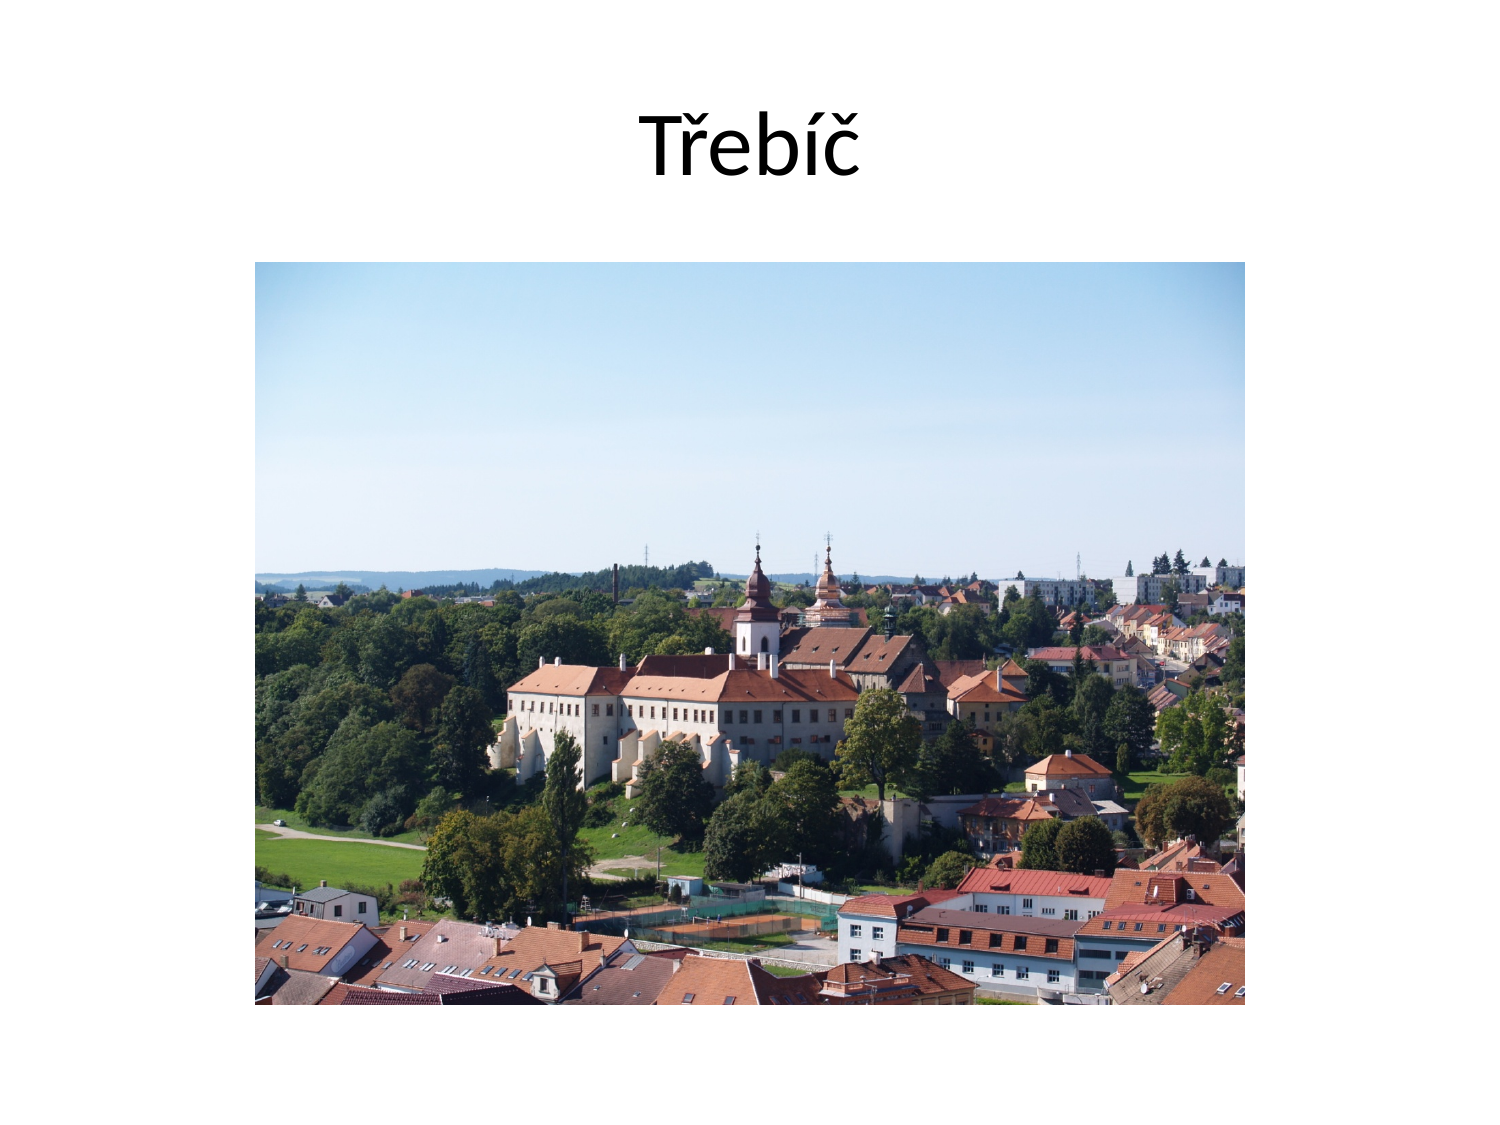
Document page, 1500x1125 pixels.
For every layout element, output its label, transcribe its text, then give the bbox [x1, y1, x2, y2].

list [254, 262, 1246, 1006]
title Třebíč [75, 45, 1425, 233]
